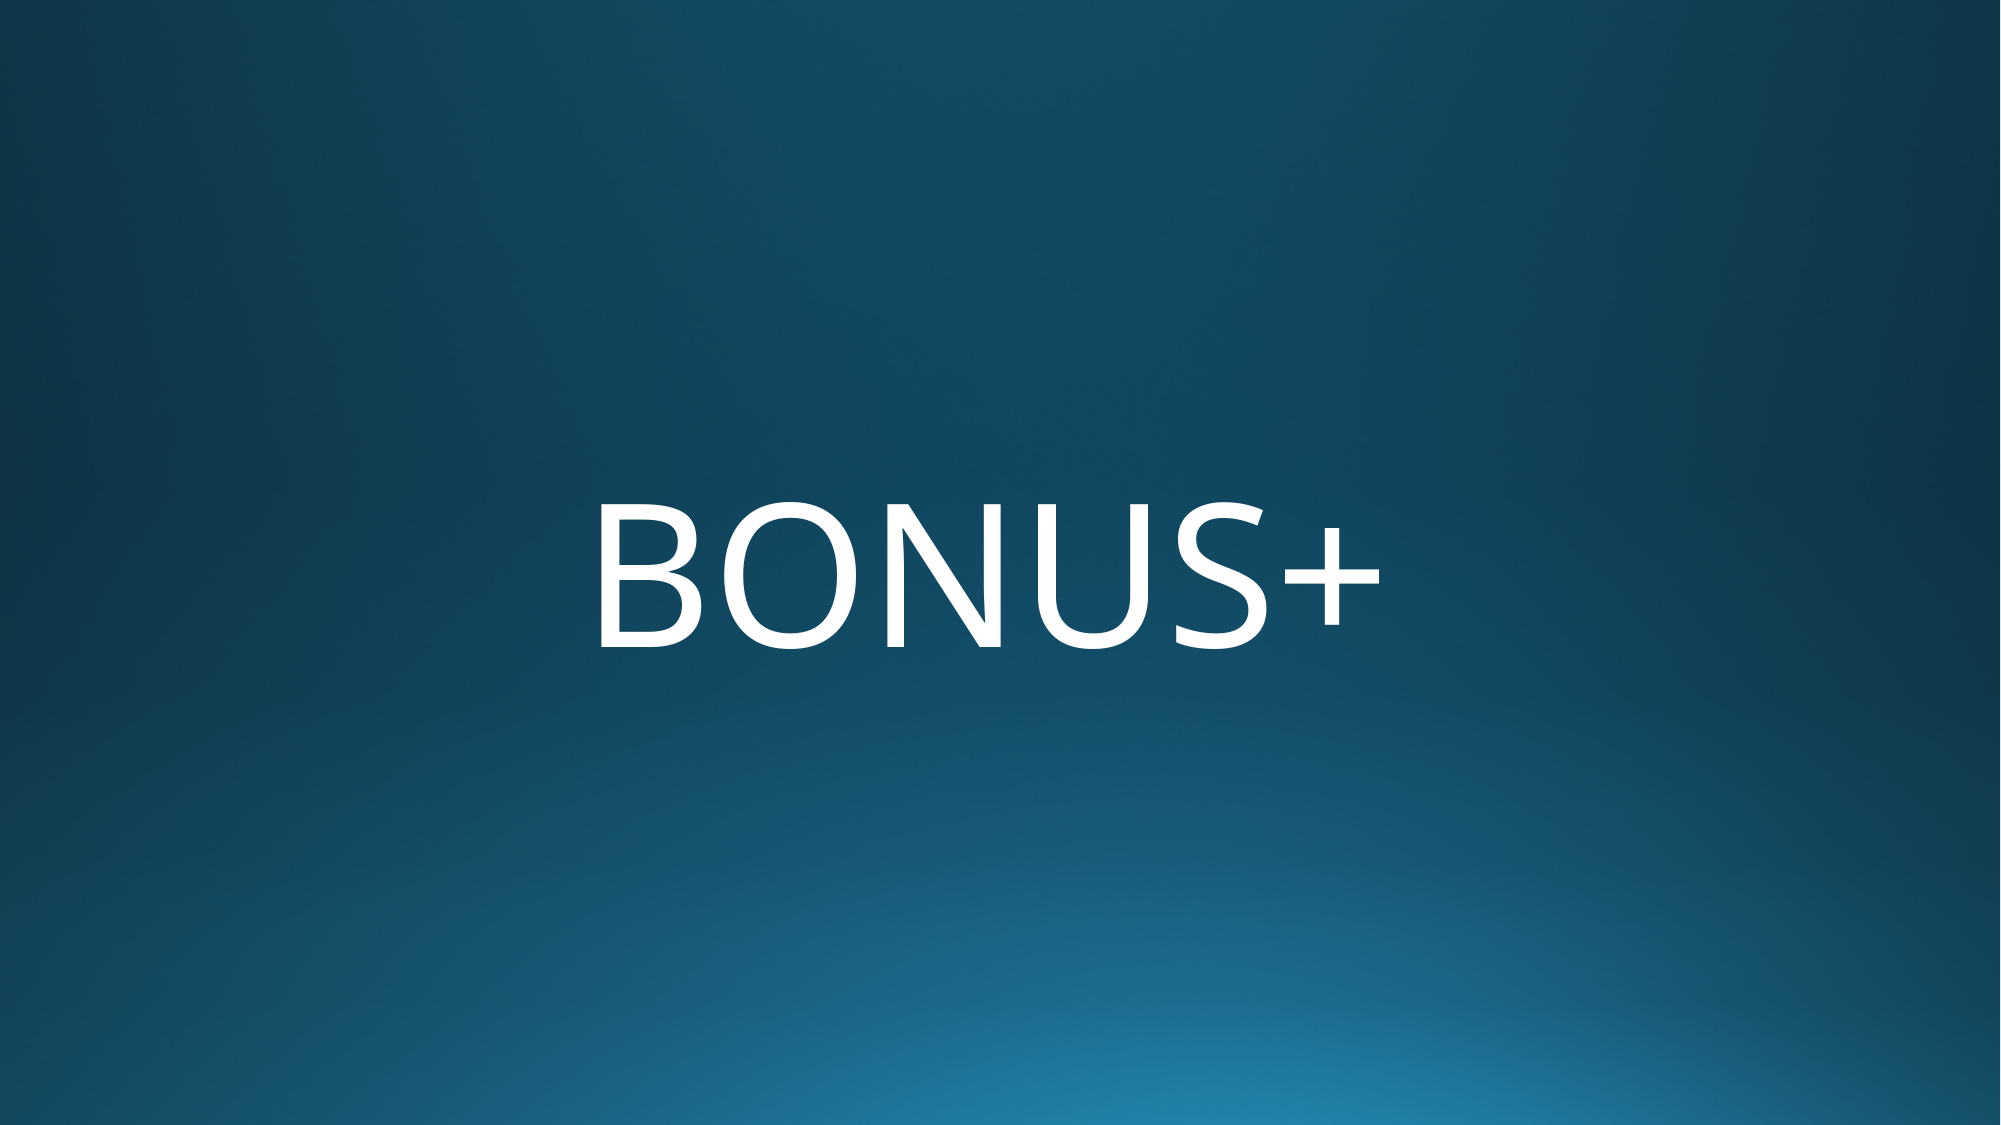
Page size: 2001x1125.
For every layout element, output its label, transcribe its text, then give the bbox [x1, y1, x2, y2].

title BONUS+ [567, 286, 2000, 699]
picture [0, 0, 2001, 1125]
